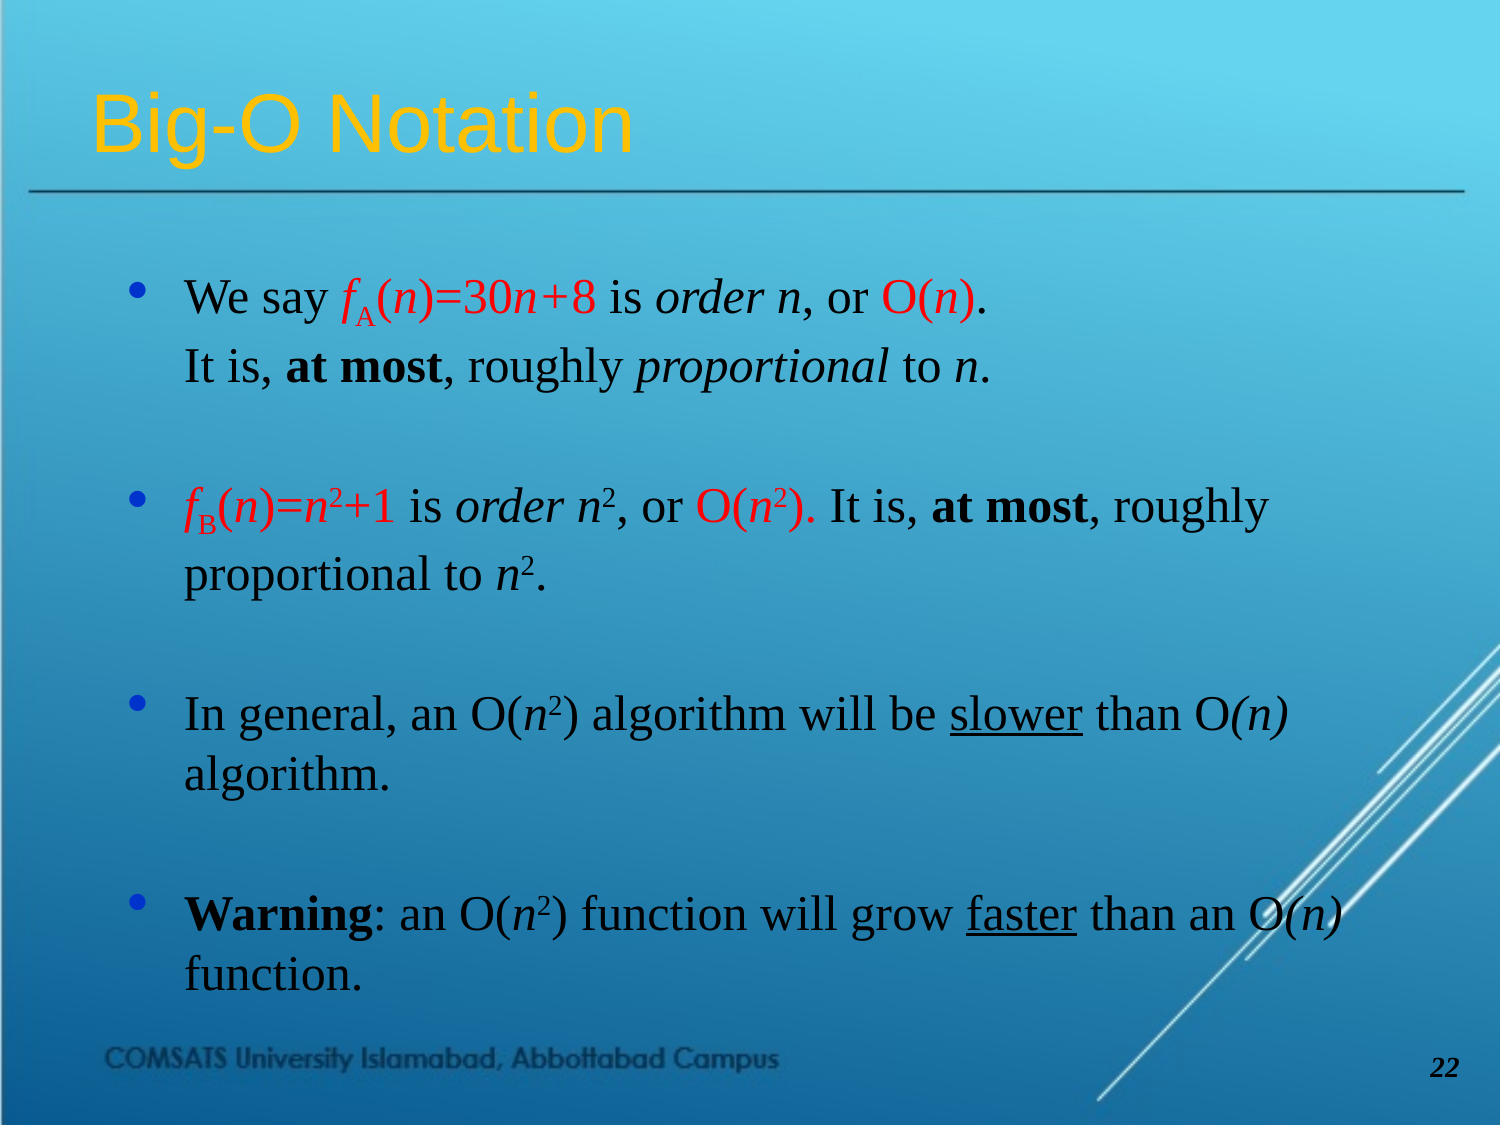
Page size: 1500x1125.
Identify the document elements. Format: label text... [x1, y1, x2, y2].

picture [0, 0, 1500, 1125]
list We say fA(n)=30n+8 is order n, or O(n). It is, at most, roughly proportional to n. fB(n)=n2+1 is order n2, or O(n2). It is, at most, roughly proportional to n2. In general, an O(n2) algorithm will be slower than O(n) algorithm. Warning: an O(n2) function will grow faster than an O(n) function. [112, 256, 1388, 969]
title Big-O Notation [75, 37, 1425, 200]
